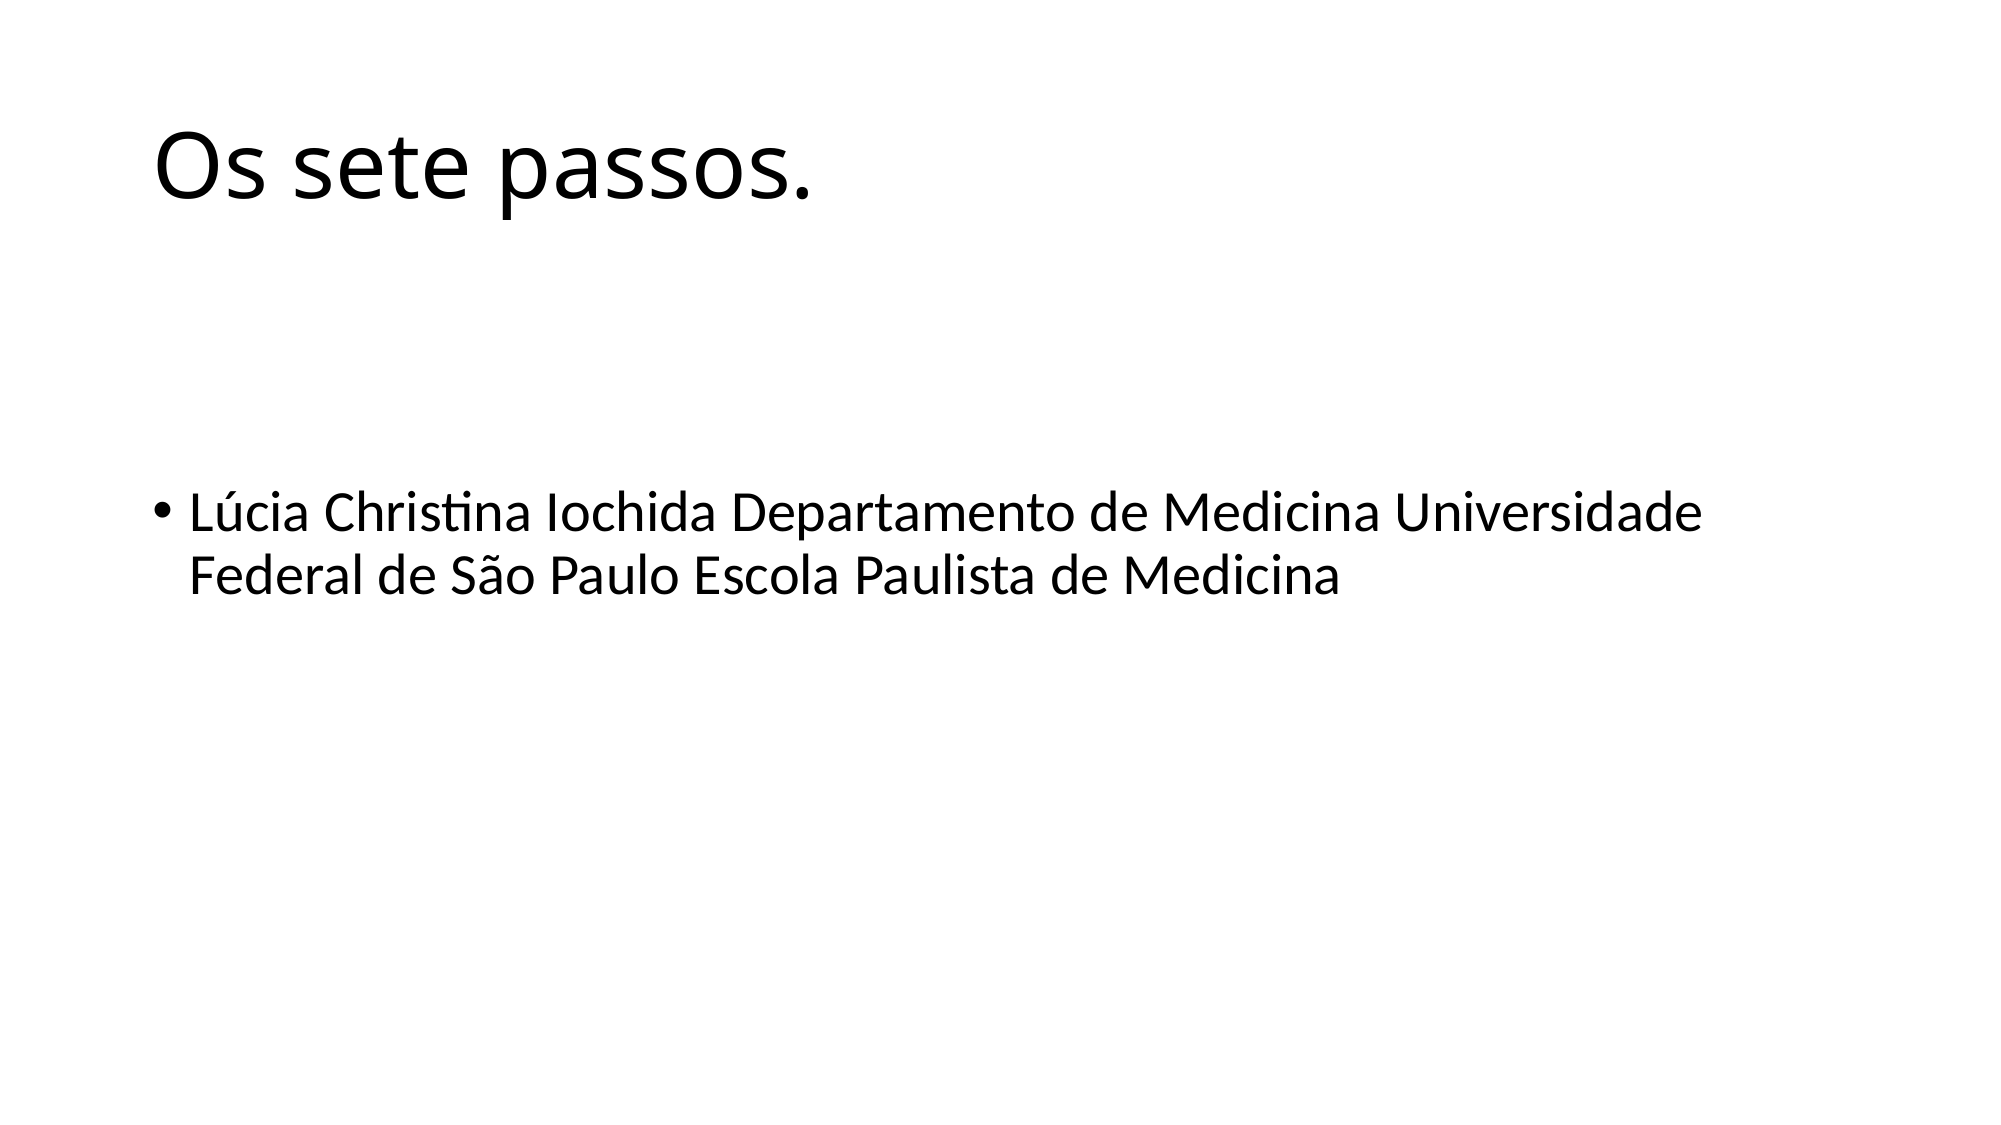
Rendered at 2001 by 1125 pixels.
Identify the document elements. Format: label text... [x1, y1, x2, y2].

list Lúcia Christina Iochida Departamento de Medicina Universidade Federal de São Paulo Escola Paulista de Medicina [137, 299, 1863, 1014]
title Os sete passos. [137, 59, 1863, 278]
